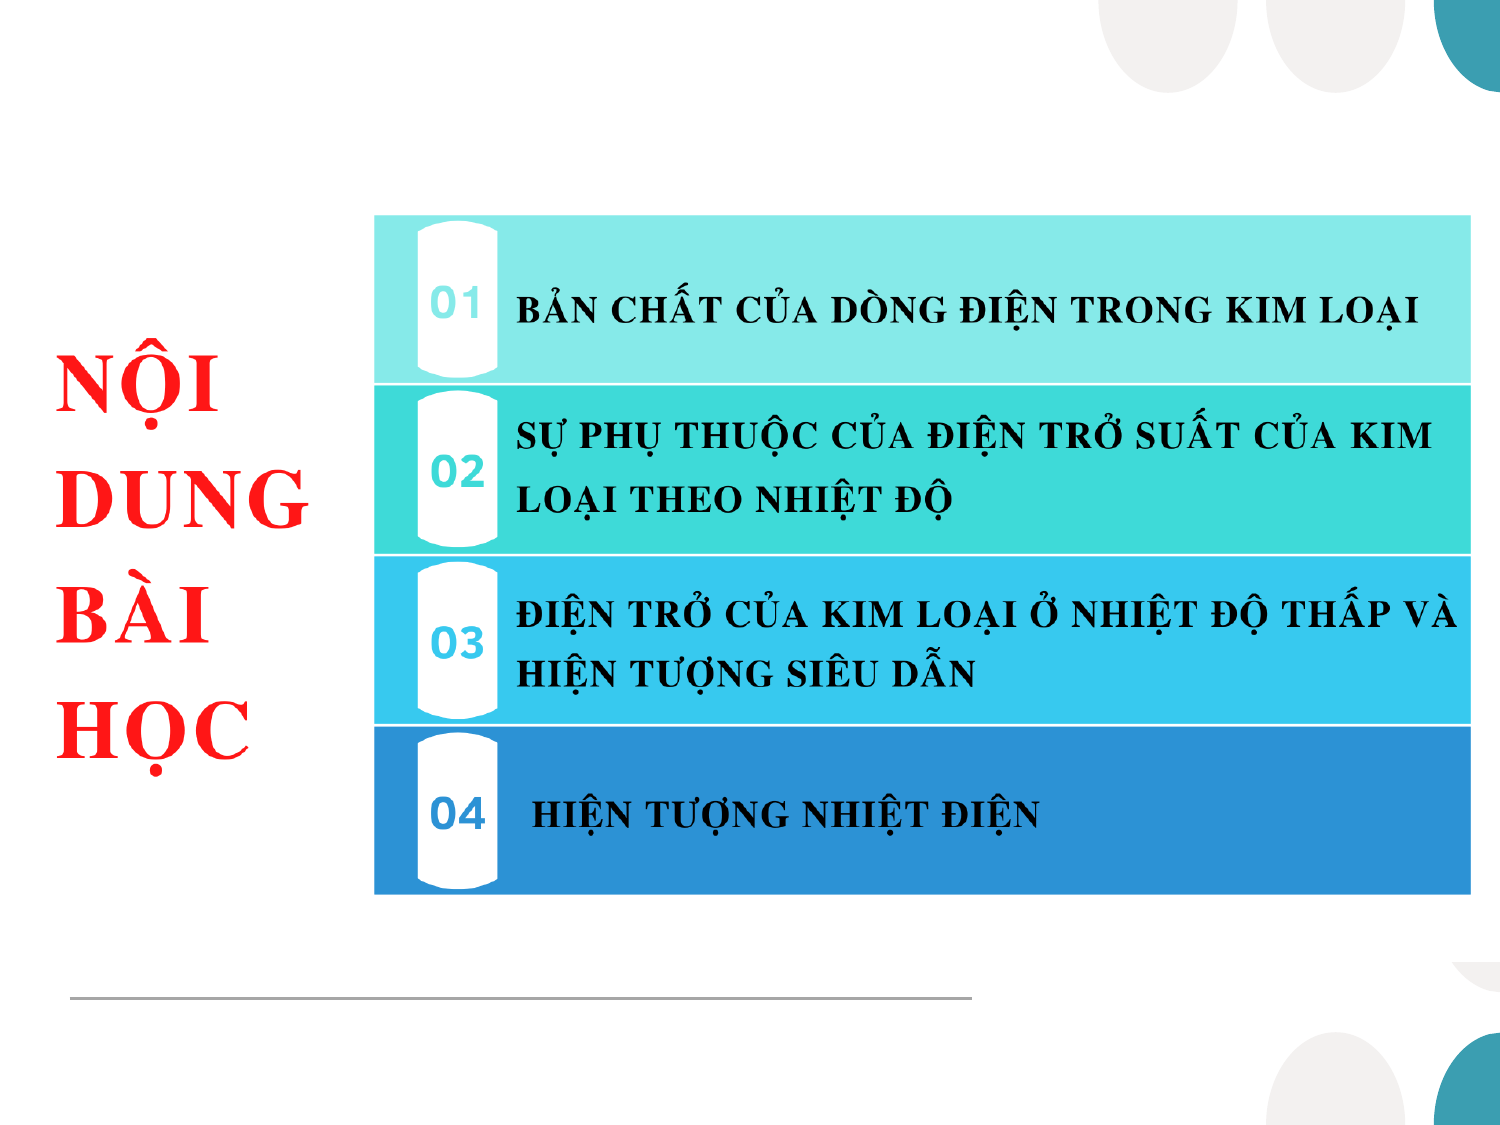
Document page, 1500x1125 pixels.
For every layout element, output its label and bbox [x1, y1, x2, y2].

picture [0, 113, 1500, 962]
